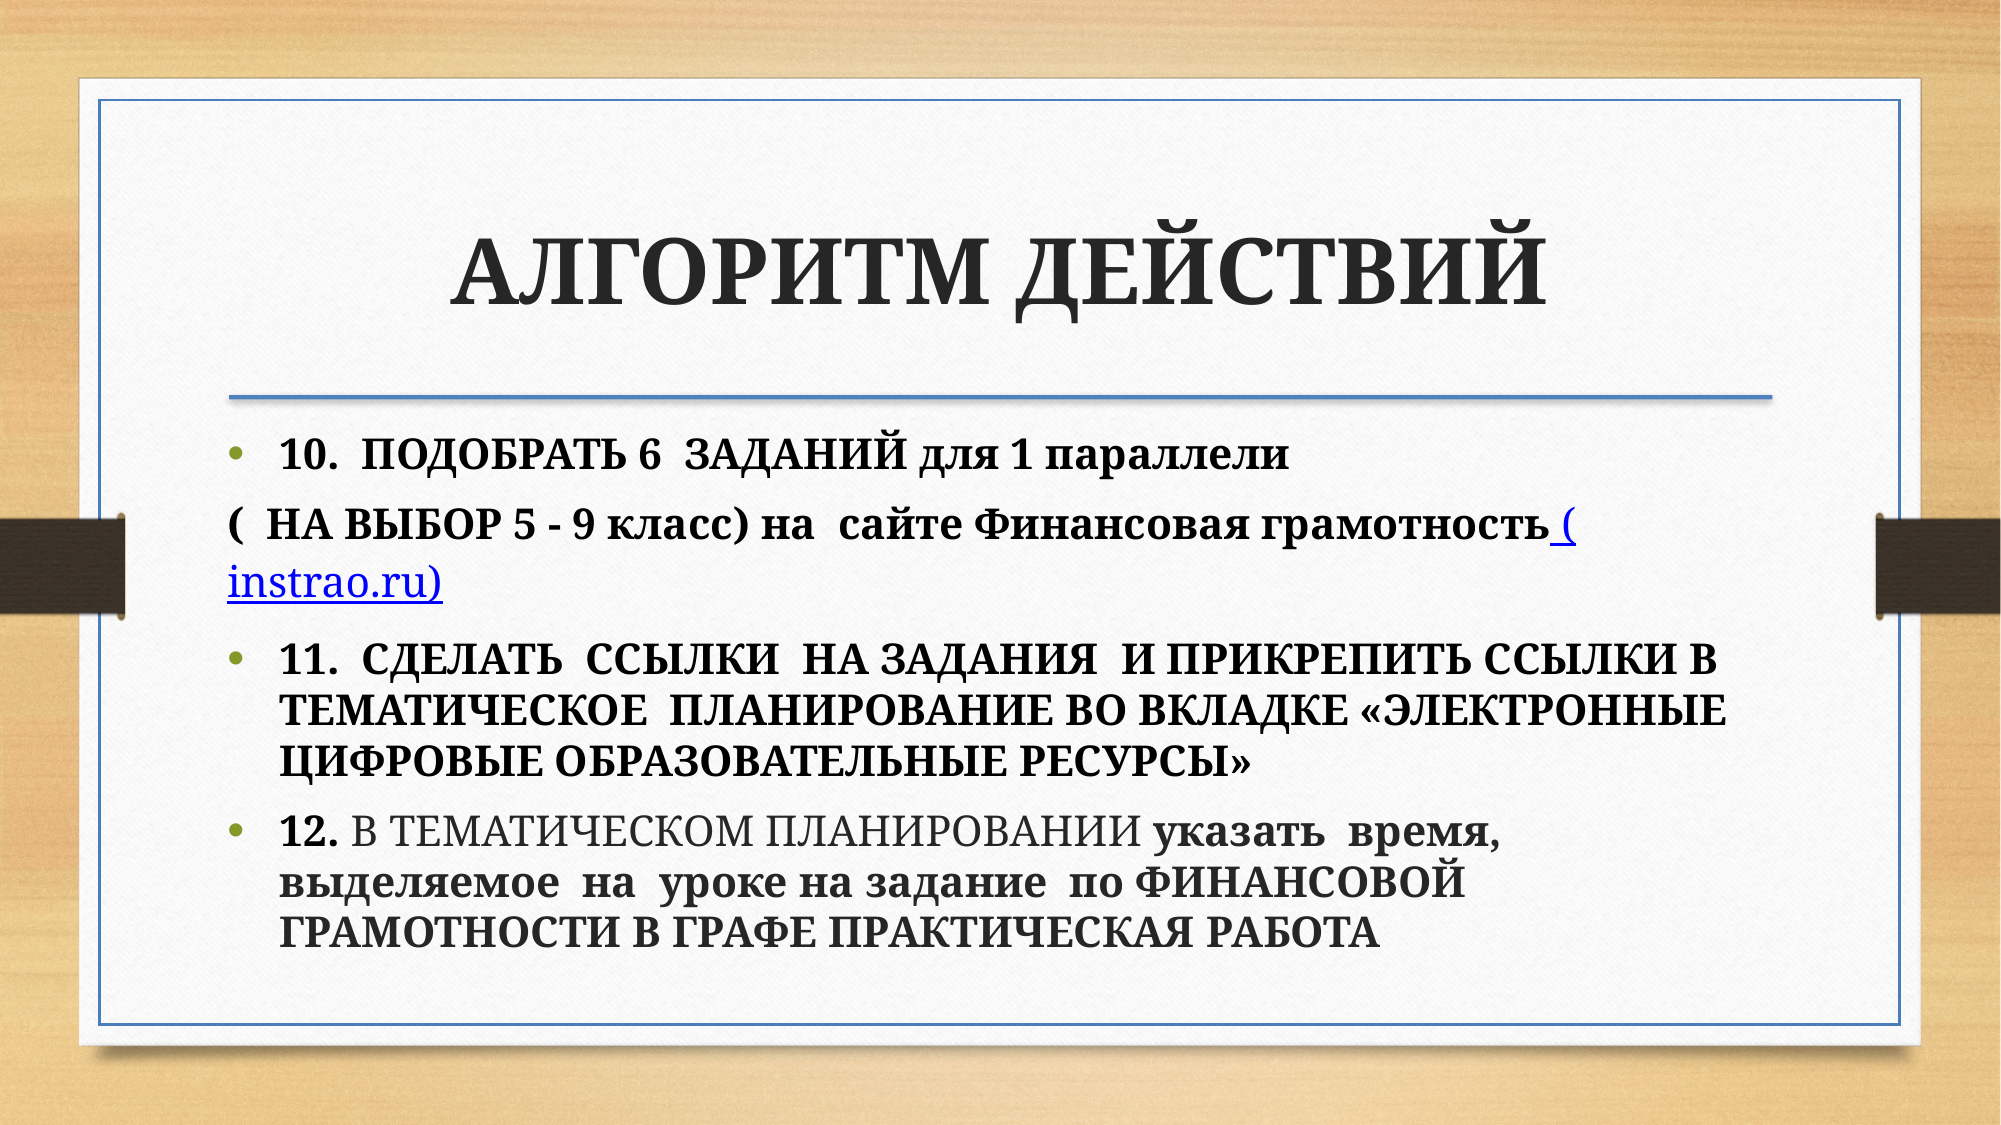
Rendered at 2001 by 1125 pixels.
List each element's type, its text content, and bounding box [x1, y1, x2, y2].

picture [0, 0, 2001, 1125]
text_box АЛГОРИТМ ДЕЙСТВИЙ [212, 161, 1788, 375]
text_box 10. ПОДОБРАТЬ 6 ЗАДАНИЙ для 1 параллели ( НА ВЫБОР 5 - 9 класс) на сайте Финансовая грамотность (instrao.ru) 11. СДЕЛАТЬ ССЫЛКИ НА ЗАДАНИЯ И ПРИКРЕПИТЬ ССЫЛКИ В ТЕМАТИЧЕСКОЕ ПЛАНИРОВАНИЕ ВО ВКЛАДКЕ «ЭЛЕКТРОННЫЕ ЦИФРОВЫЕ ОБРАЗОВАТЕЛЬНЫЕ РЕСУРСЫ» 12. В ТЕМАТИЧЕСКОМ ПЛАНИРОВАНИИ указать время, выделяемое на уроке на задание по ФИНАНСОВОЙ ГРАМОТНОСТИ В ГРАФЕ ПРАКТИЧЕСКАЯ РАБОТА [212, 419, 1788, 964]
